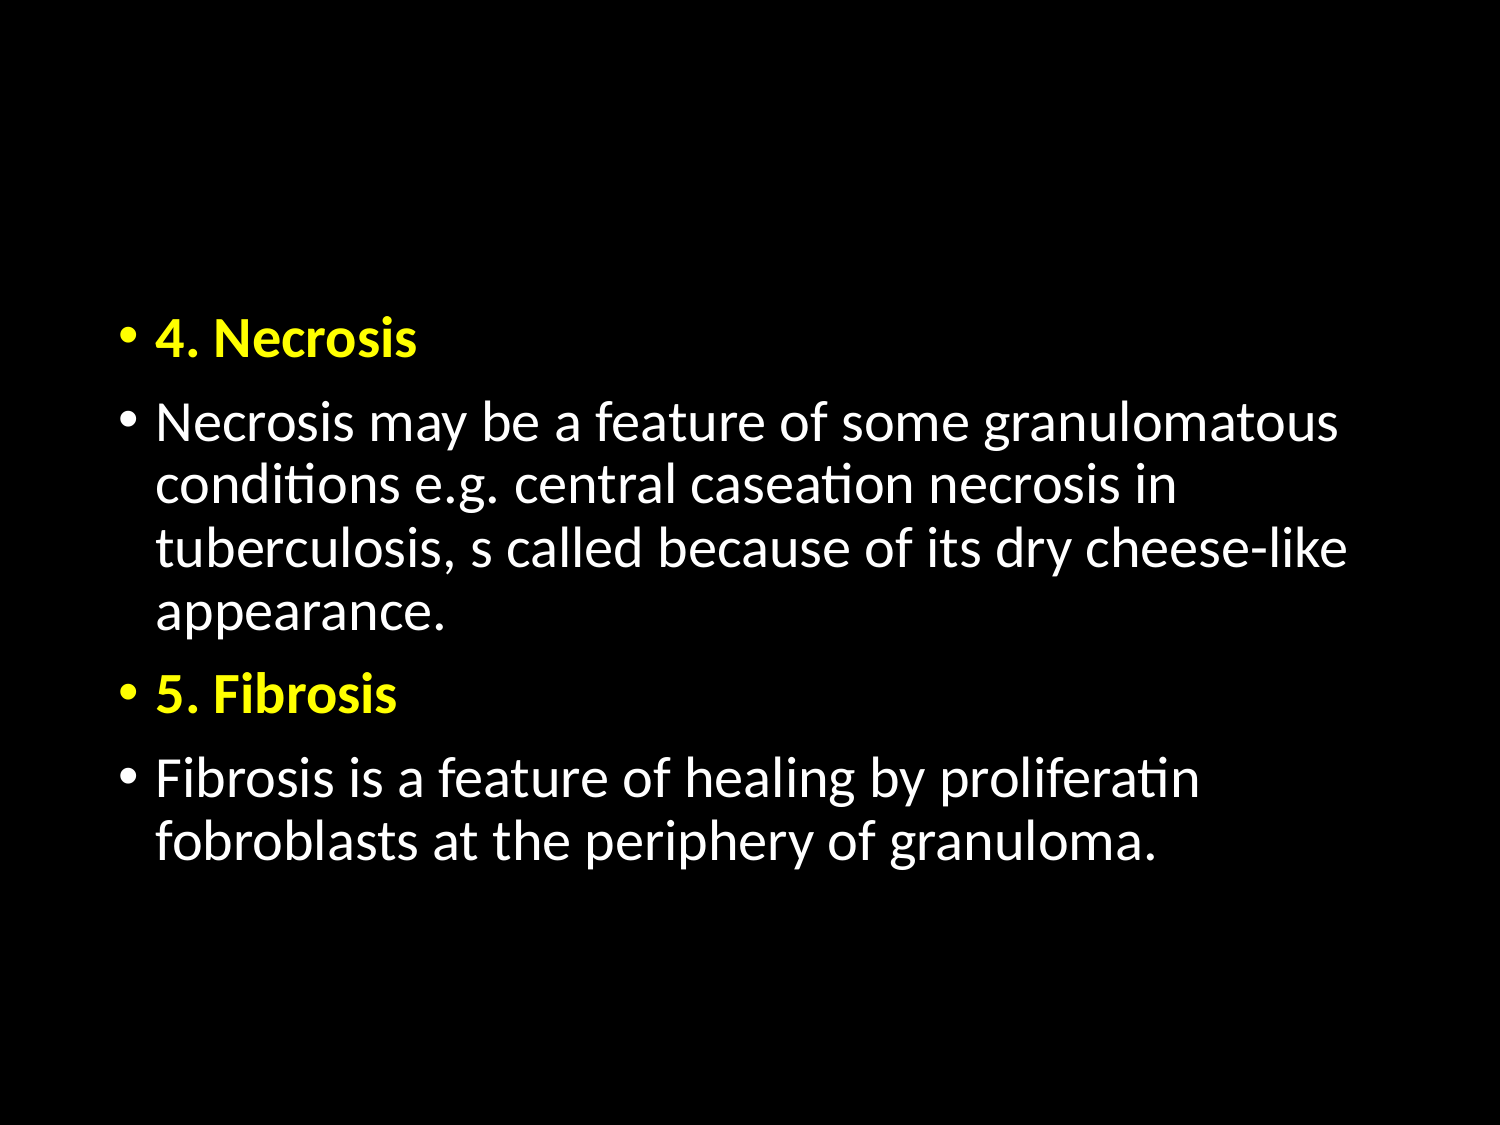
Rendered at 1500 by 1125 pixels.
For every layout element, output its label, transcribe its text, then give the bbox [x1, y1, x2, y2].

list 4. Necrosis Necrosis may be a feature of some granulomatous conditions e.g. central caseation necrosis in tuberculosis, s called because of its dry cheese-like appearance. 5. Fibrosis Fibrosis is a feature of healing by proliferatin fobroblasts at the periphery of granuloma. [103, 299, 1461, 1103]
